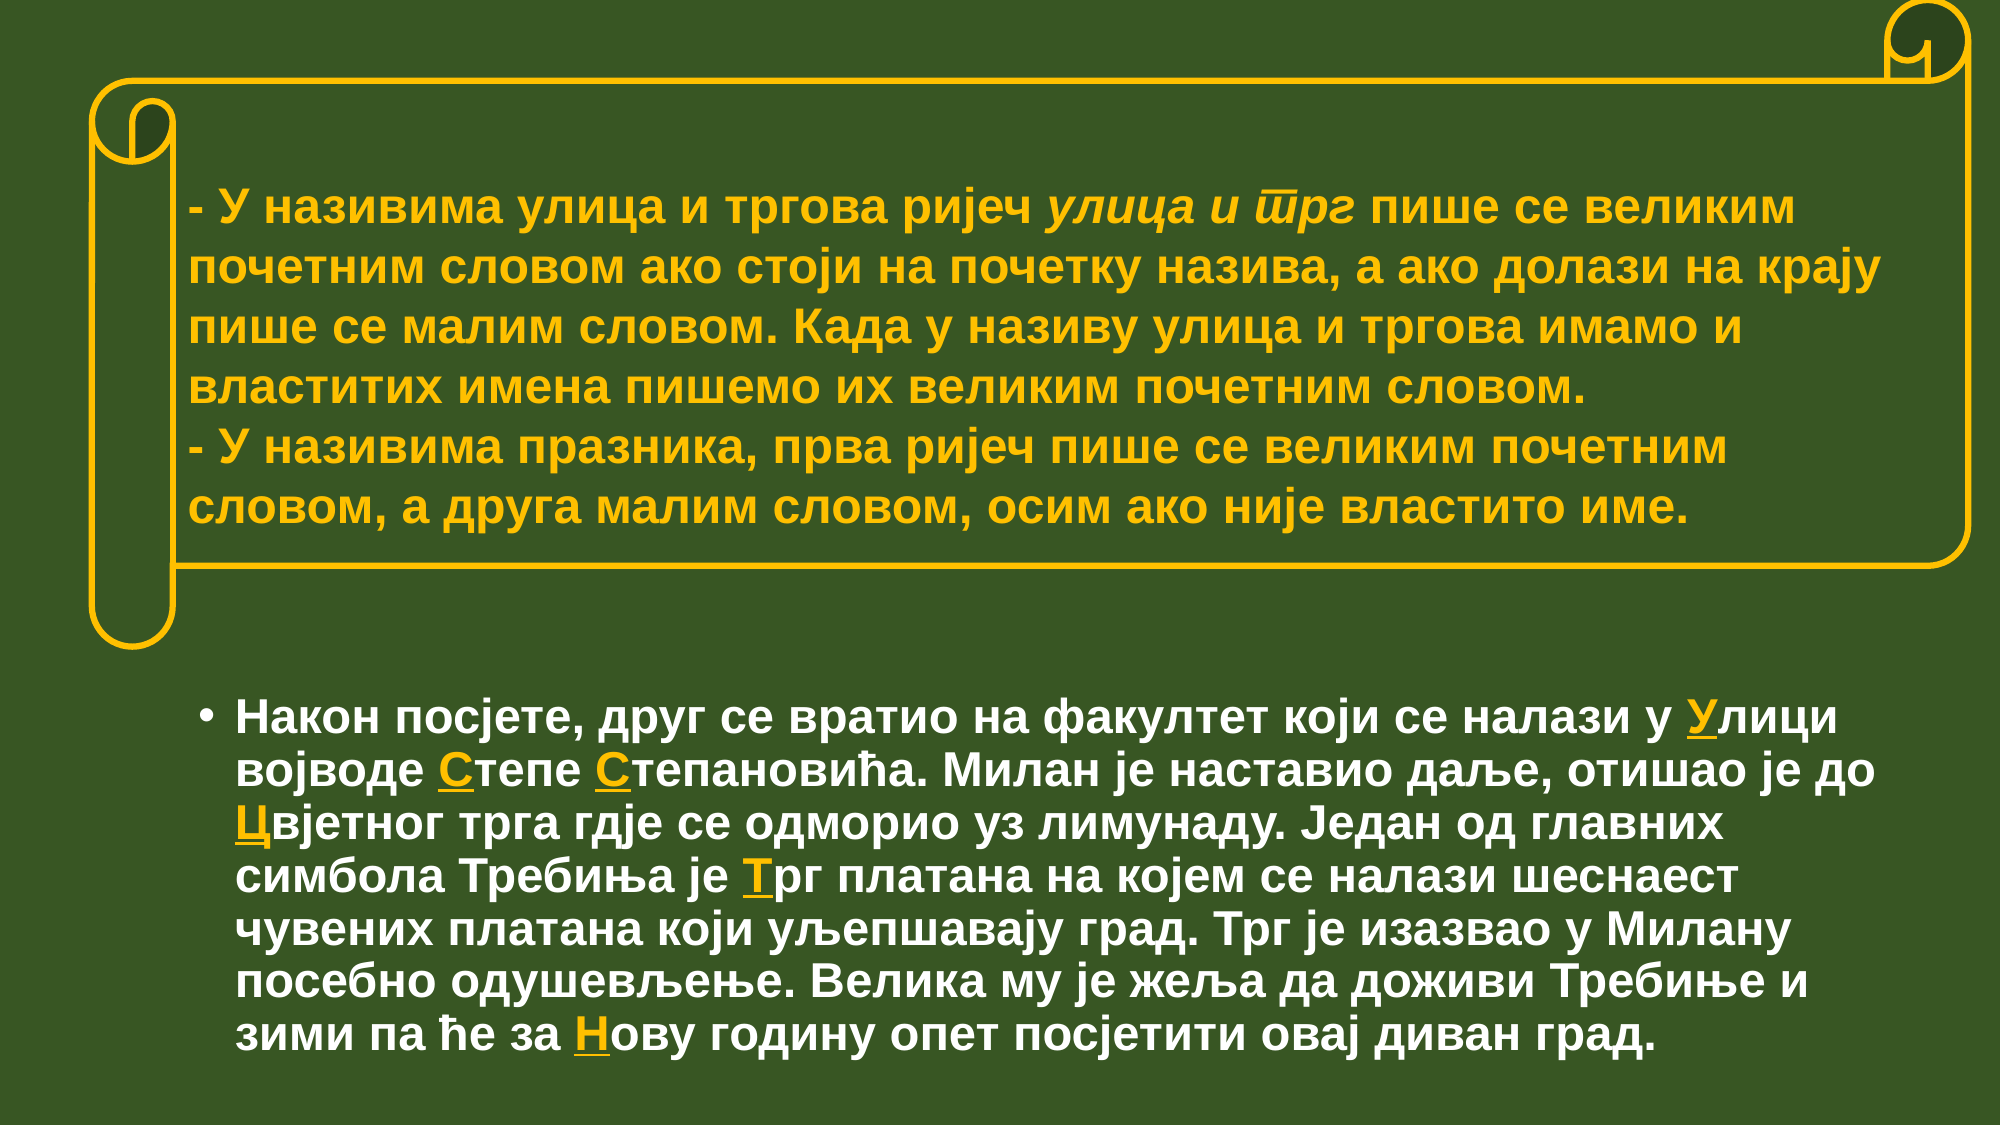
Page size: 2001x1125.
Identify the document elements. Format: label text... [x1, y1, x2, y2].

list Након посјете, друг се вратио на факултет који се налази у Улици војводе Степе Степановића. Милан је наставио даље, отишао је до Цвјетног трга гдје се одморио уз лимунаду. Један од главних симбола Требиња је Трг платана на којем се налази шеснаест чувених платана који уљепшавају град. Трг је изазвао у Милану посебно одушевљење. Великa му је жеља да доживи Требиње и зими па ће за Нову годину опет посјетити овај диван град. [183, 567, 1909, 1074]
text_box - У називима улица и тргова ријеч улица и трг пише се великим почетним словом ако стоји на почетку назива, а ако долази на крају пише се малим словом. Када у називу улица и тргова имамо и властитих имена пишемо их великим почетним словом. - У називима празника, прва ријеч пише се великим почетним словом, а друга малим словом, осим ако није властито име. [90, 0, 1970, 648]
